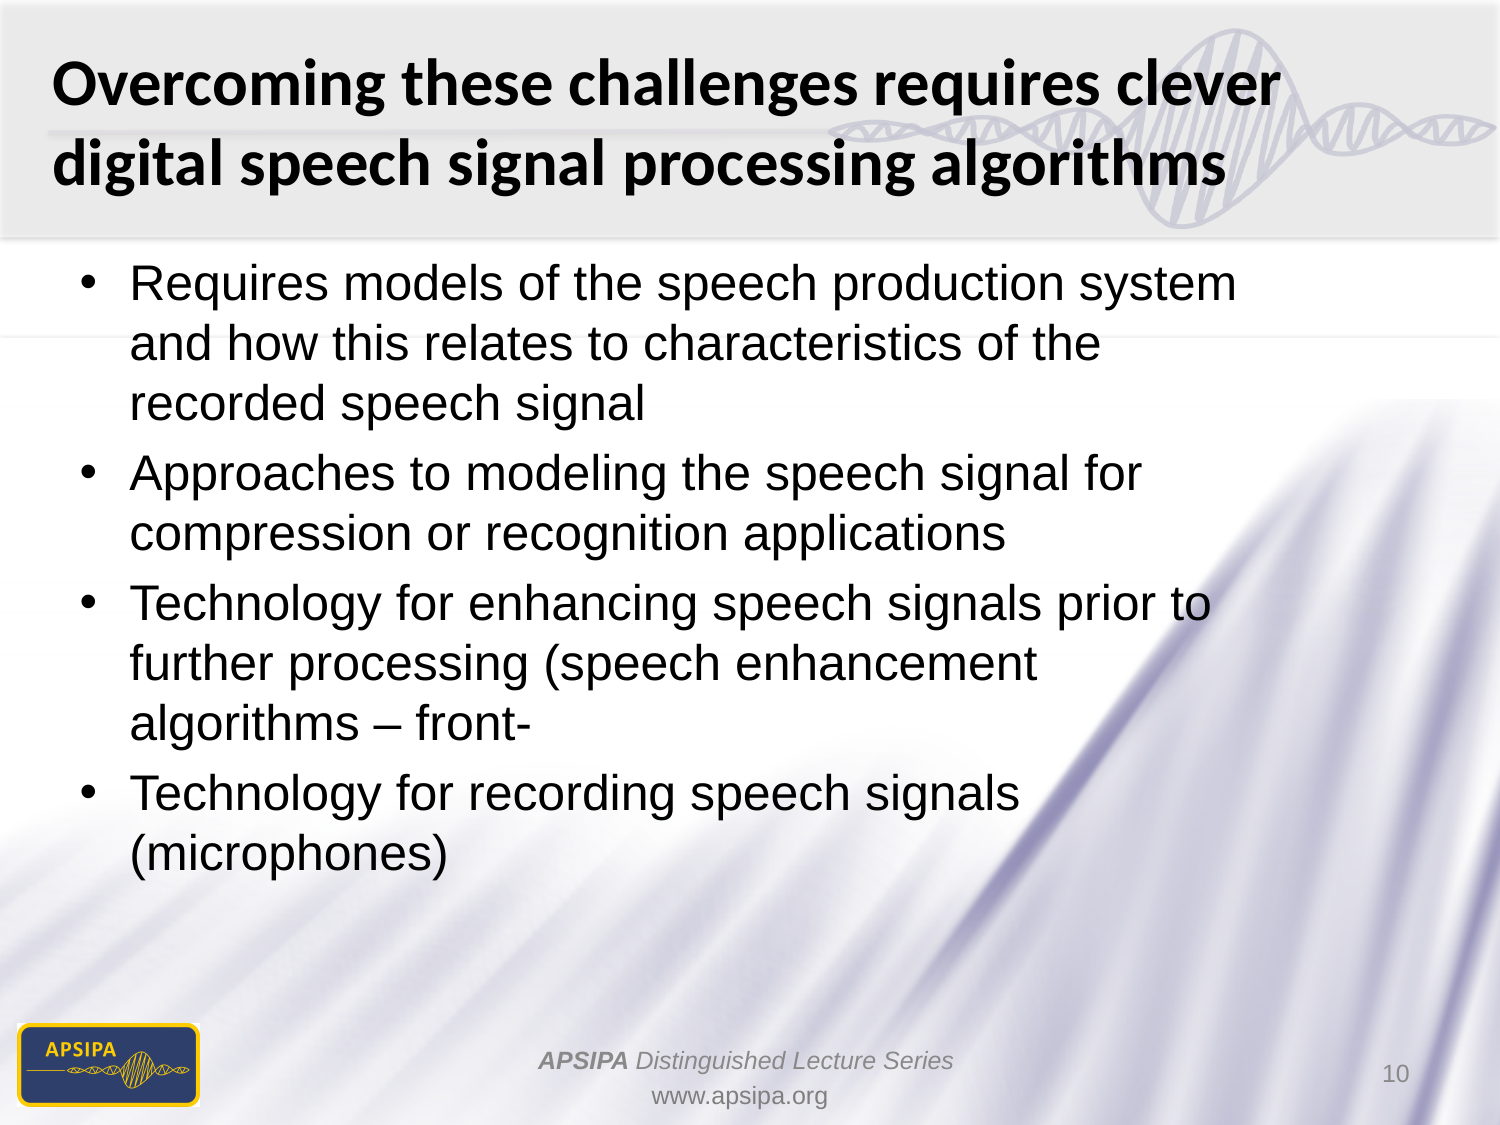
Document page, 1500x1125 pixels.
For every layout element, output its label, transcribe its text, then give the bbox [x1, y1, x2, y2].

slide_number 9 [1074, 1042, 1425, 1103]
picture [0, 399, 1500, 1125]
list Requires models of the speech production system and how this relates to characteristics of the recorded speech signal Approaches to modeling the speech signal for compression or recognition applications Technology for enhancing speech signals prior to further processing (speech enhancement algorithms – front- Technology for recording speech signals (microphones) [64, 243, 1282, 894]
title Overcoming these challenges requires clever digital speech signal processing algorithms [37, 31, 1313, 132]
